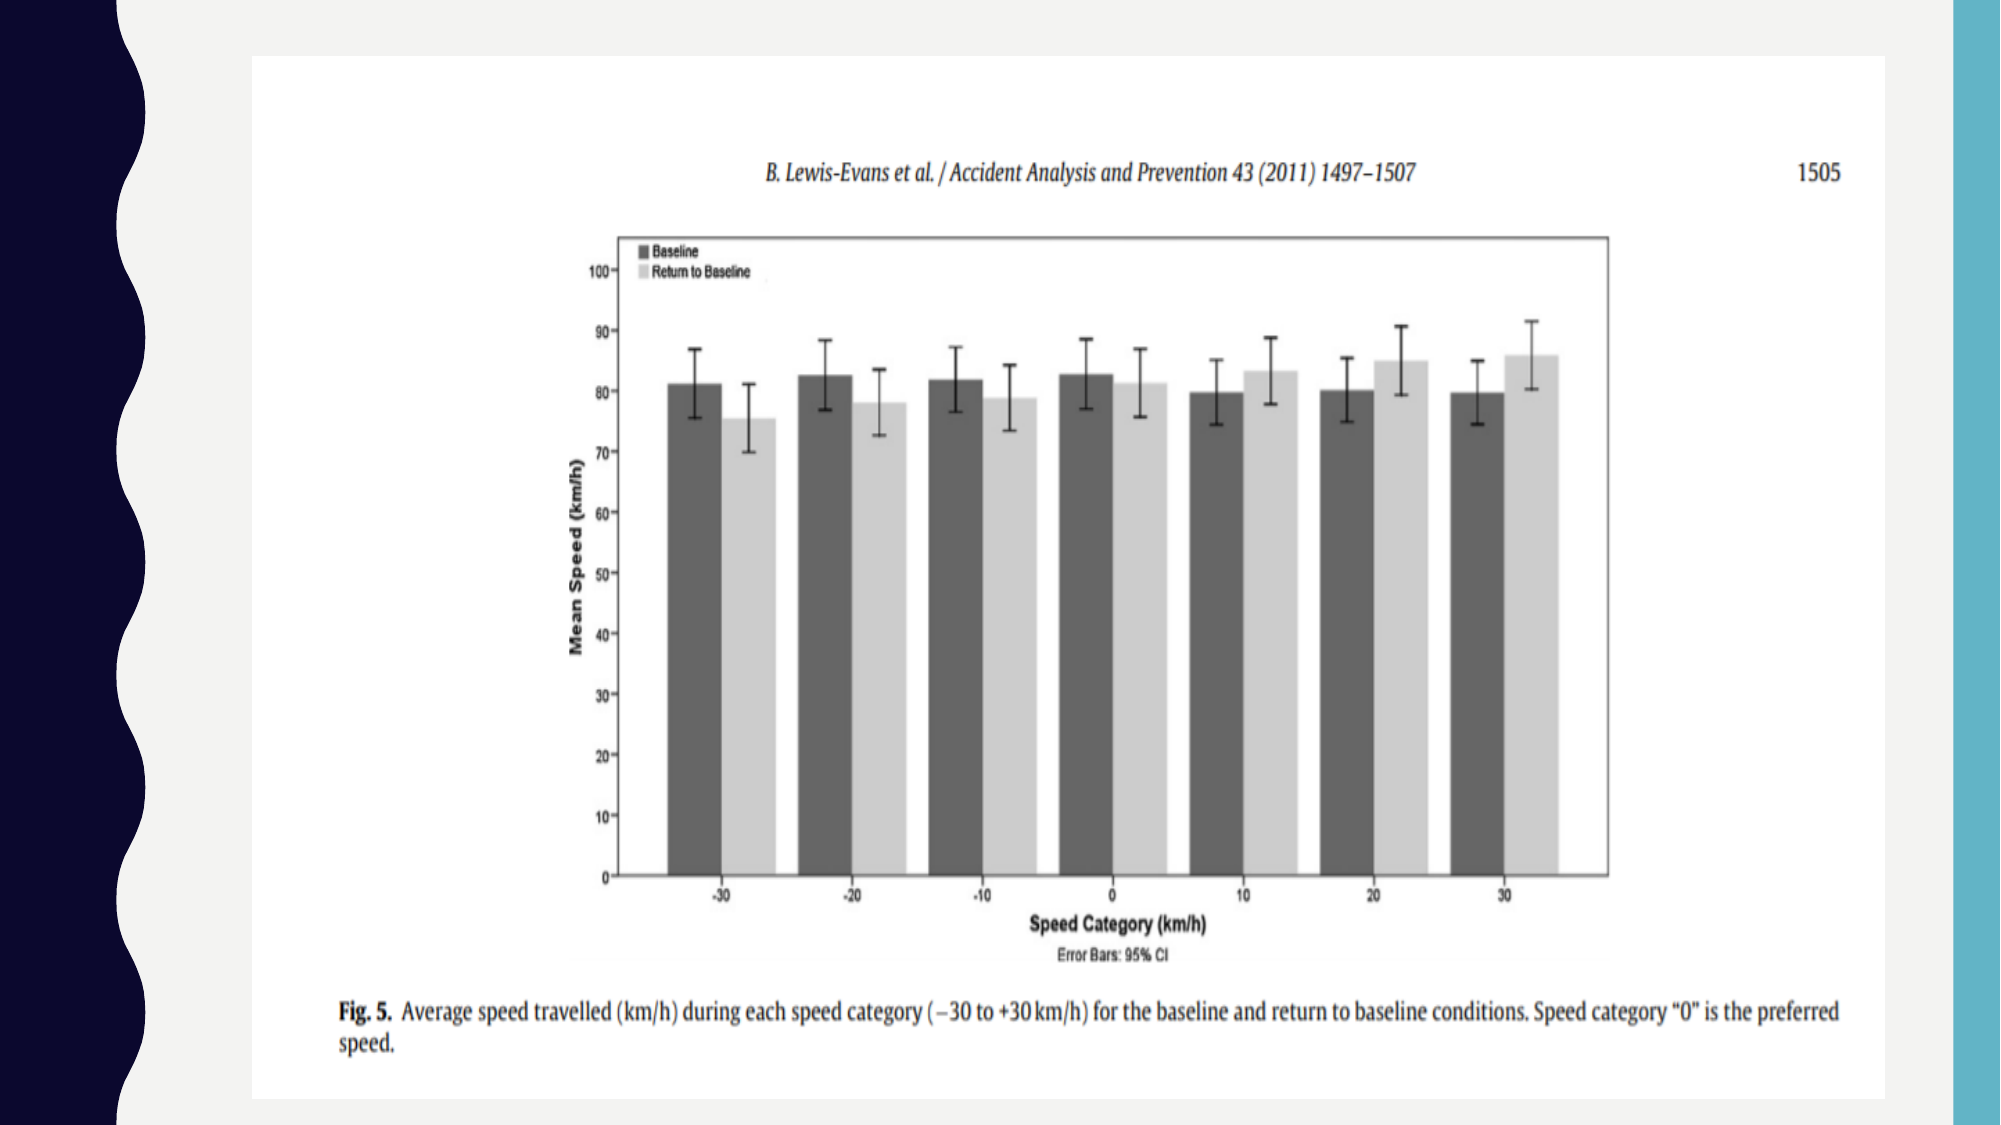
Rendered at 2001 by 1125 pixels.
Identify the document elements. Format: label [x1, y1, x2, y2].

picture [252, 56, 1885, 1099]
